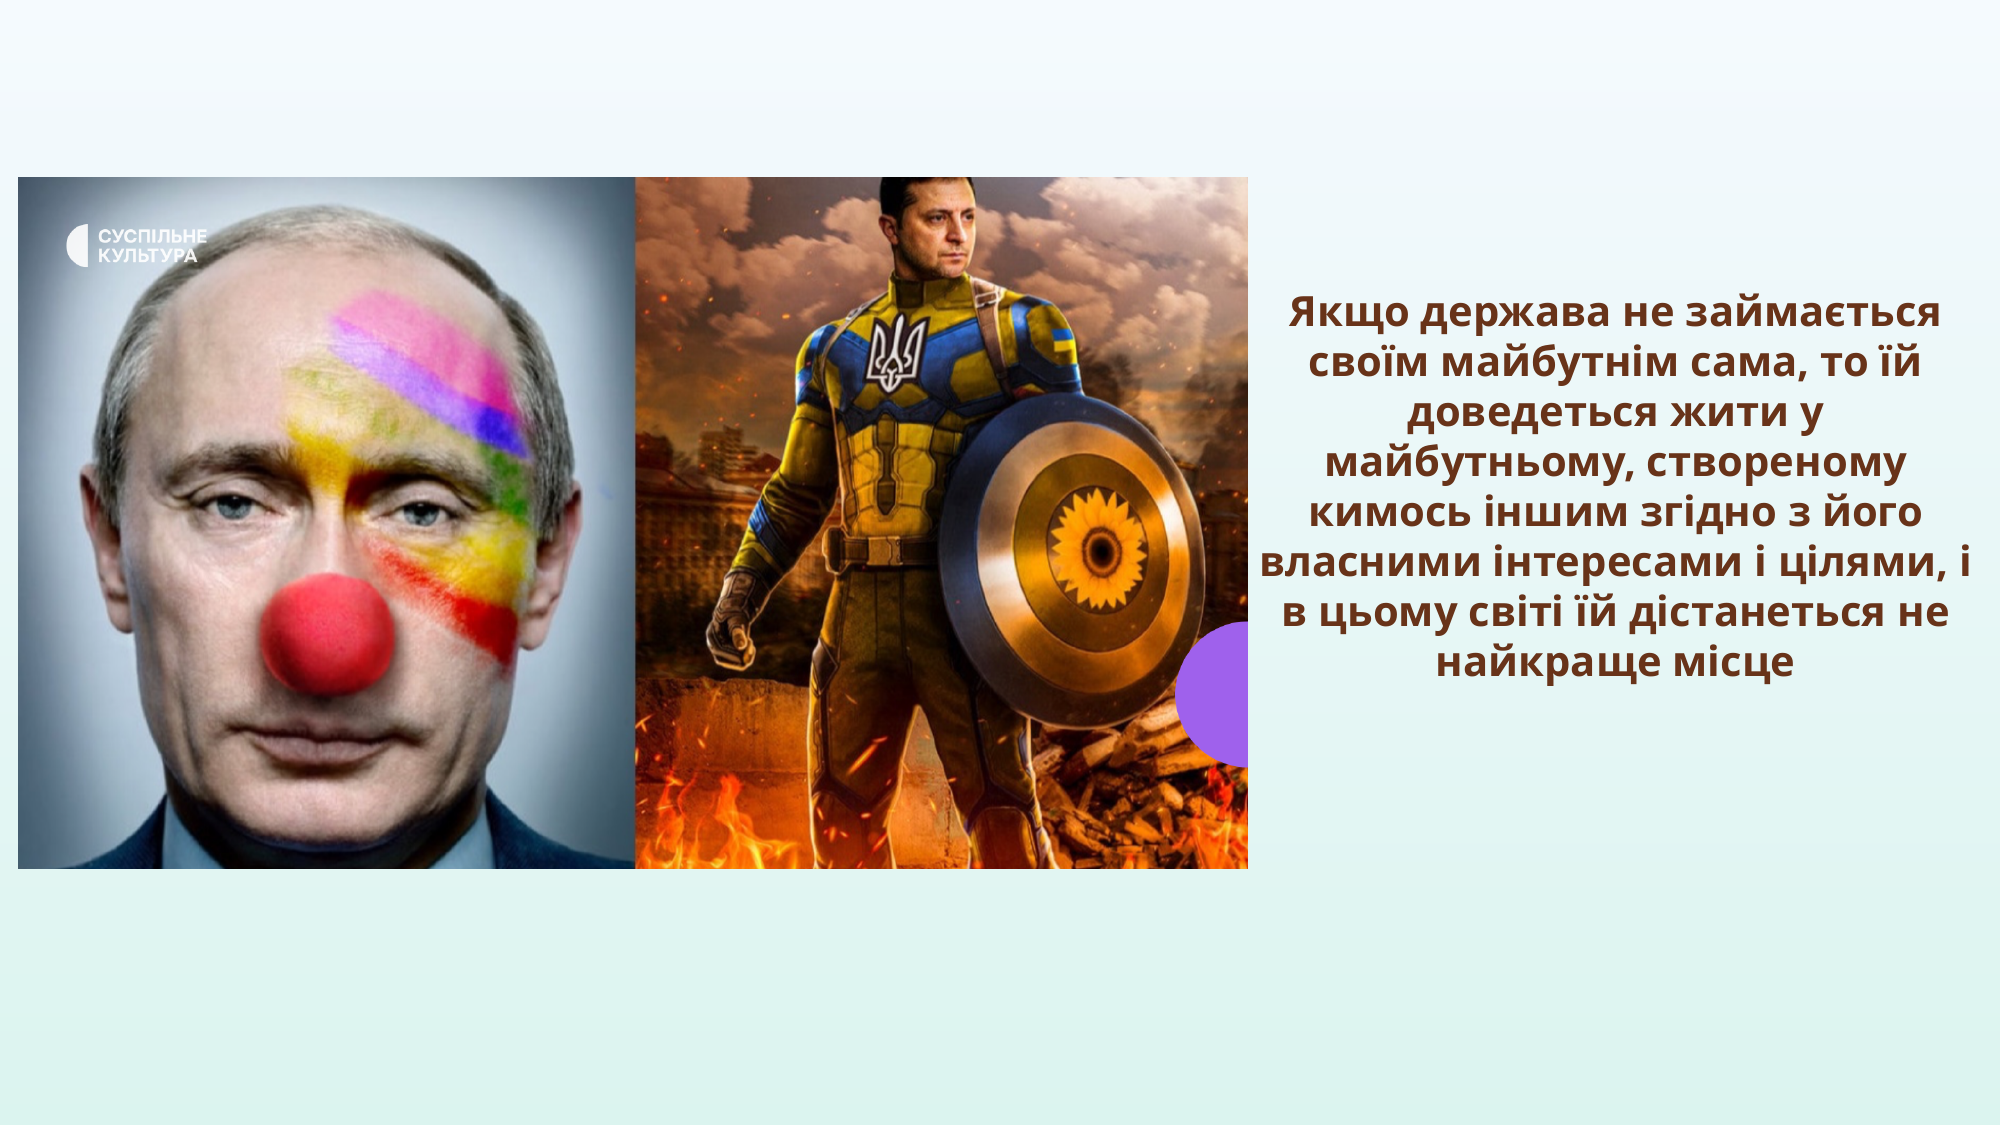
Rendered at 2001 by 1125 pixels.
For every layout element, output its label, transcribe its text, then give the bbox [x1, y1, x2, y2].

text_box Якщо держава не займається своїм майбутнім сама, то їй доведеться жити у майбутньому, створеному кимось іншим згідно з його власними інтересами і цілями, і в цьому світі їй дістанеться не найкраще місце [1254, 277, 2000, 693]
picture [18, 177, 1249, 870]
